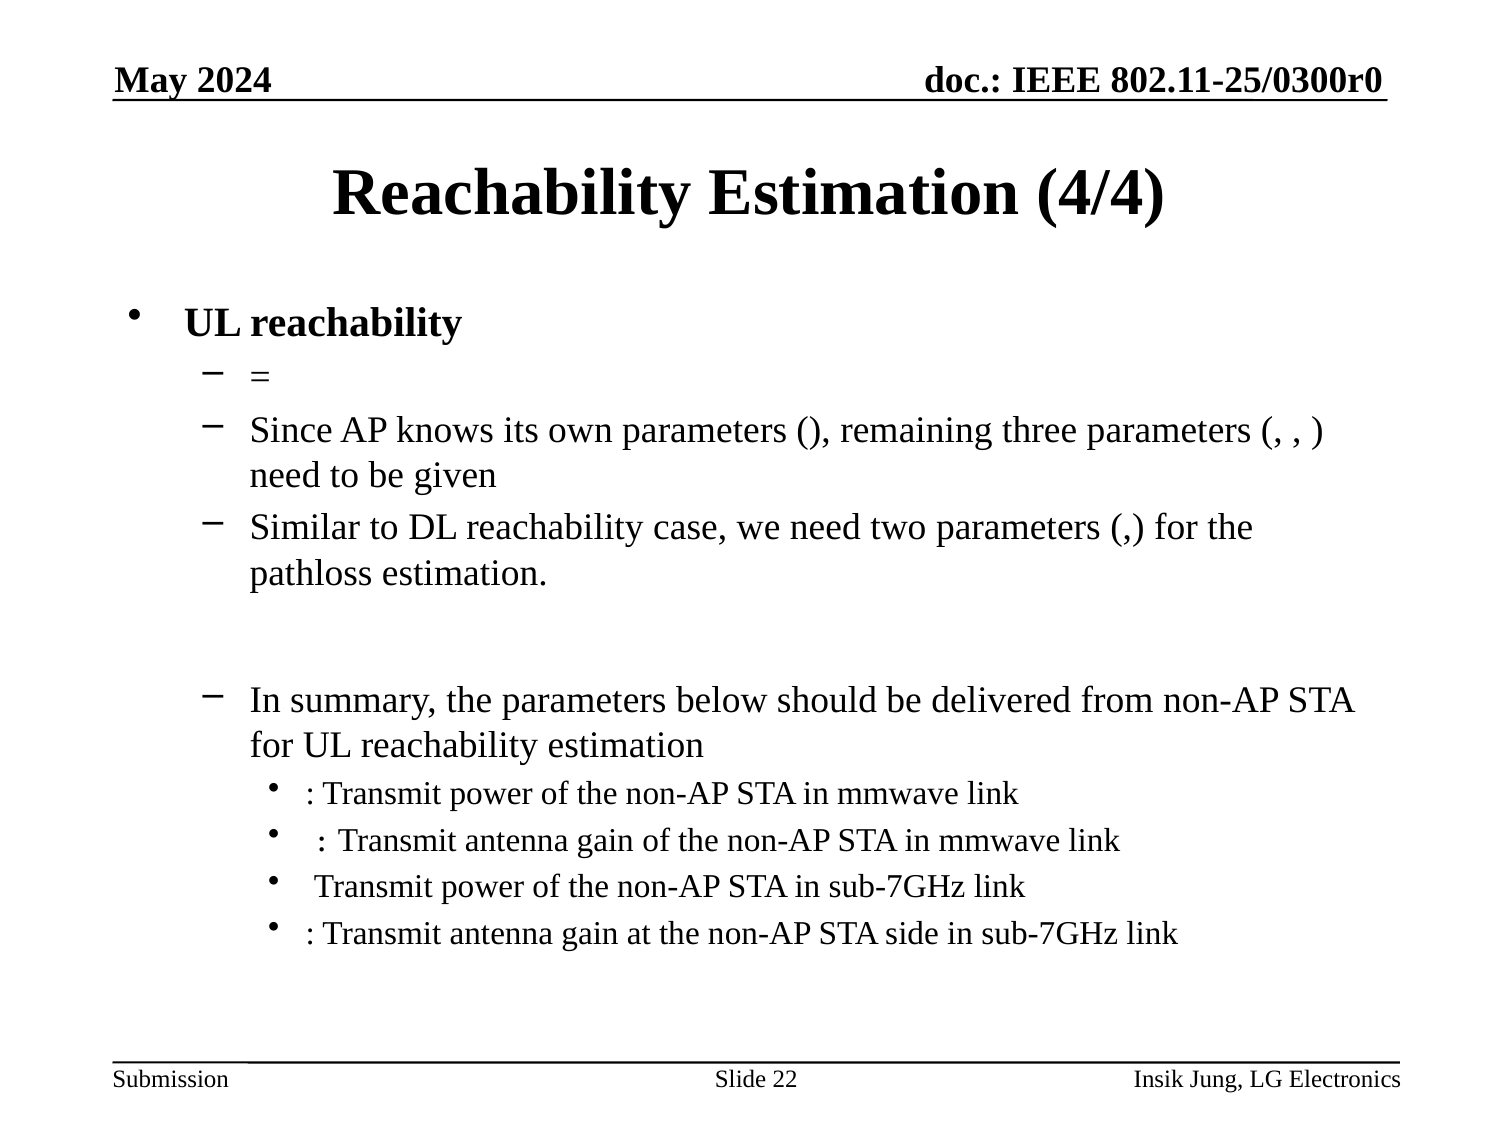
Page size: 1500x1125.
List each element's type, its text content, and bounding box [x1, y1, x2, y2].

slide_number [114, 54, 309, 101]
footer Insik Jung, LG Electronics [1130, 1061, 1402, 1093]
title Reachability Estimation (4/4) [112, 112, 1388, 263]
slide_number Slide 22 [712, 1061, 800, 1093]
